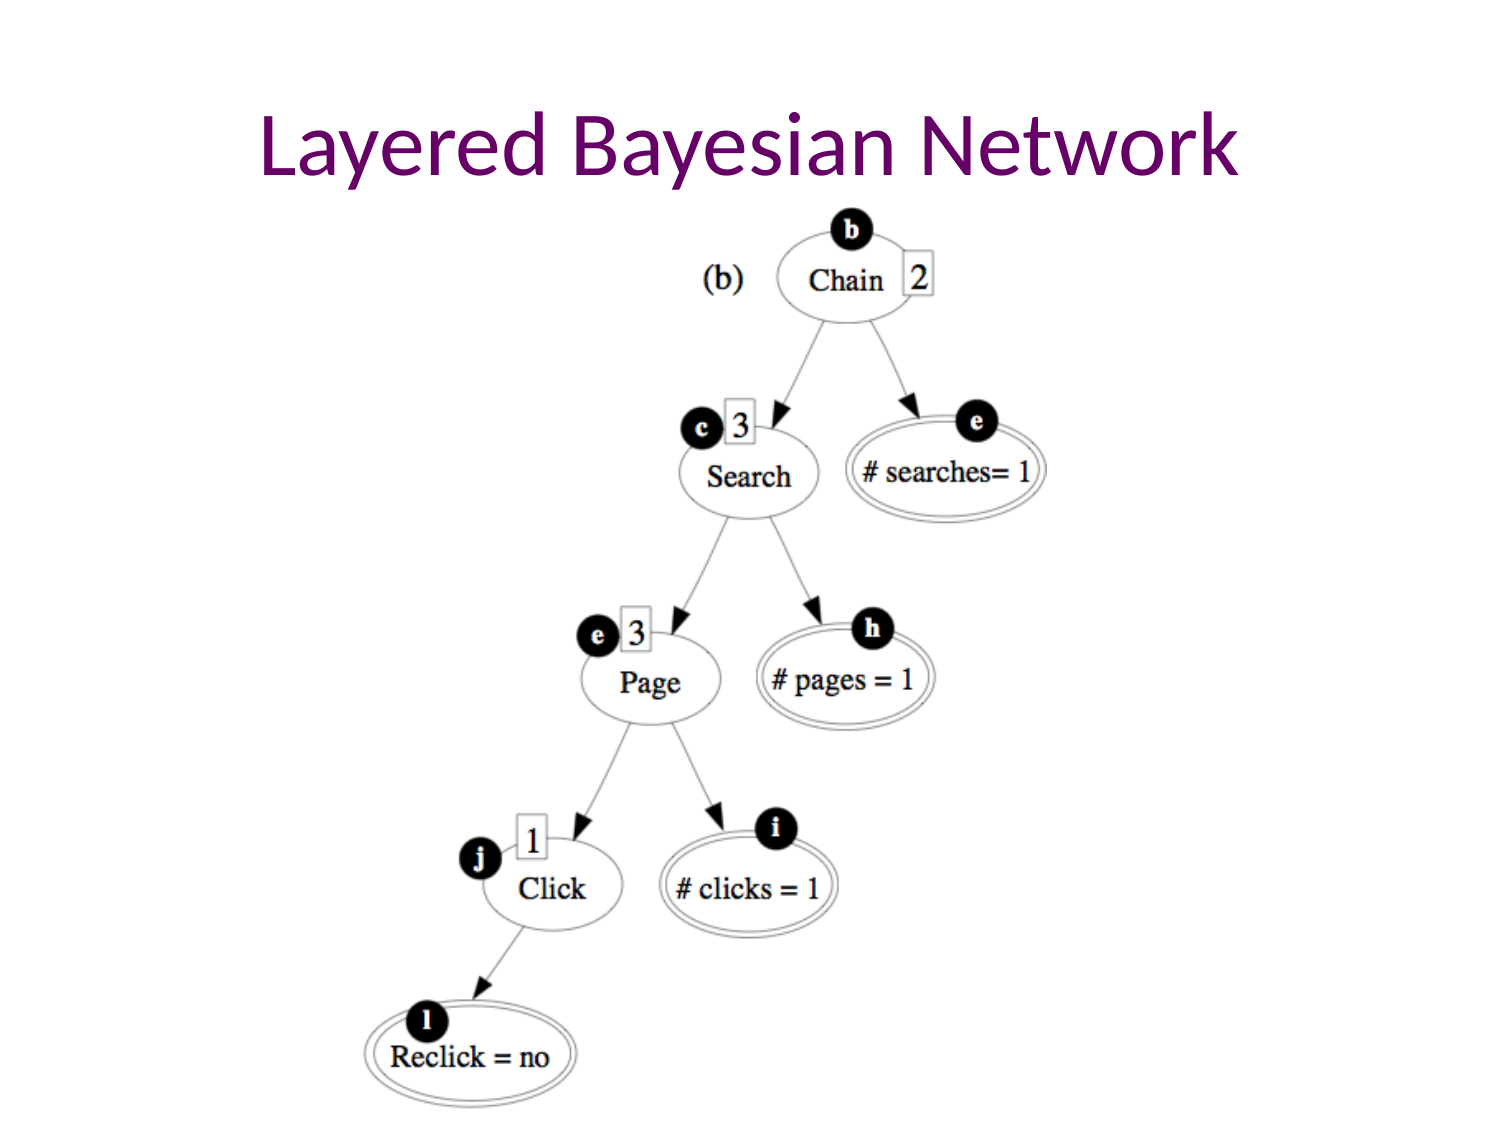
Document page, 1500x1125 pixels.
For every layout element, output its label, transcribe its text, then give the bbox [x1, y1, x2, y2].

title Layered Bayesian Network [75, 45, 1425, 233]
picture [362, 206, 1047, 1125]
